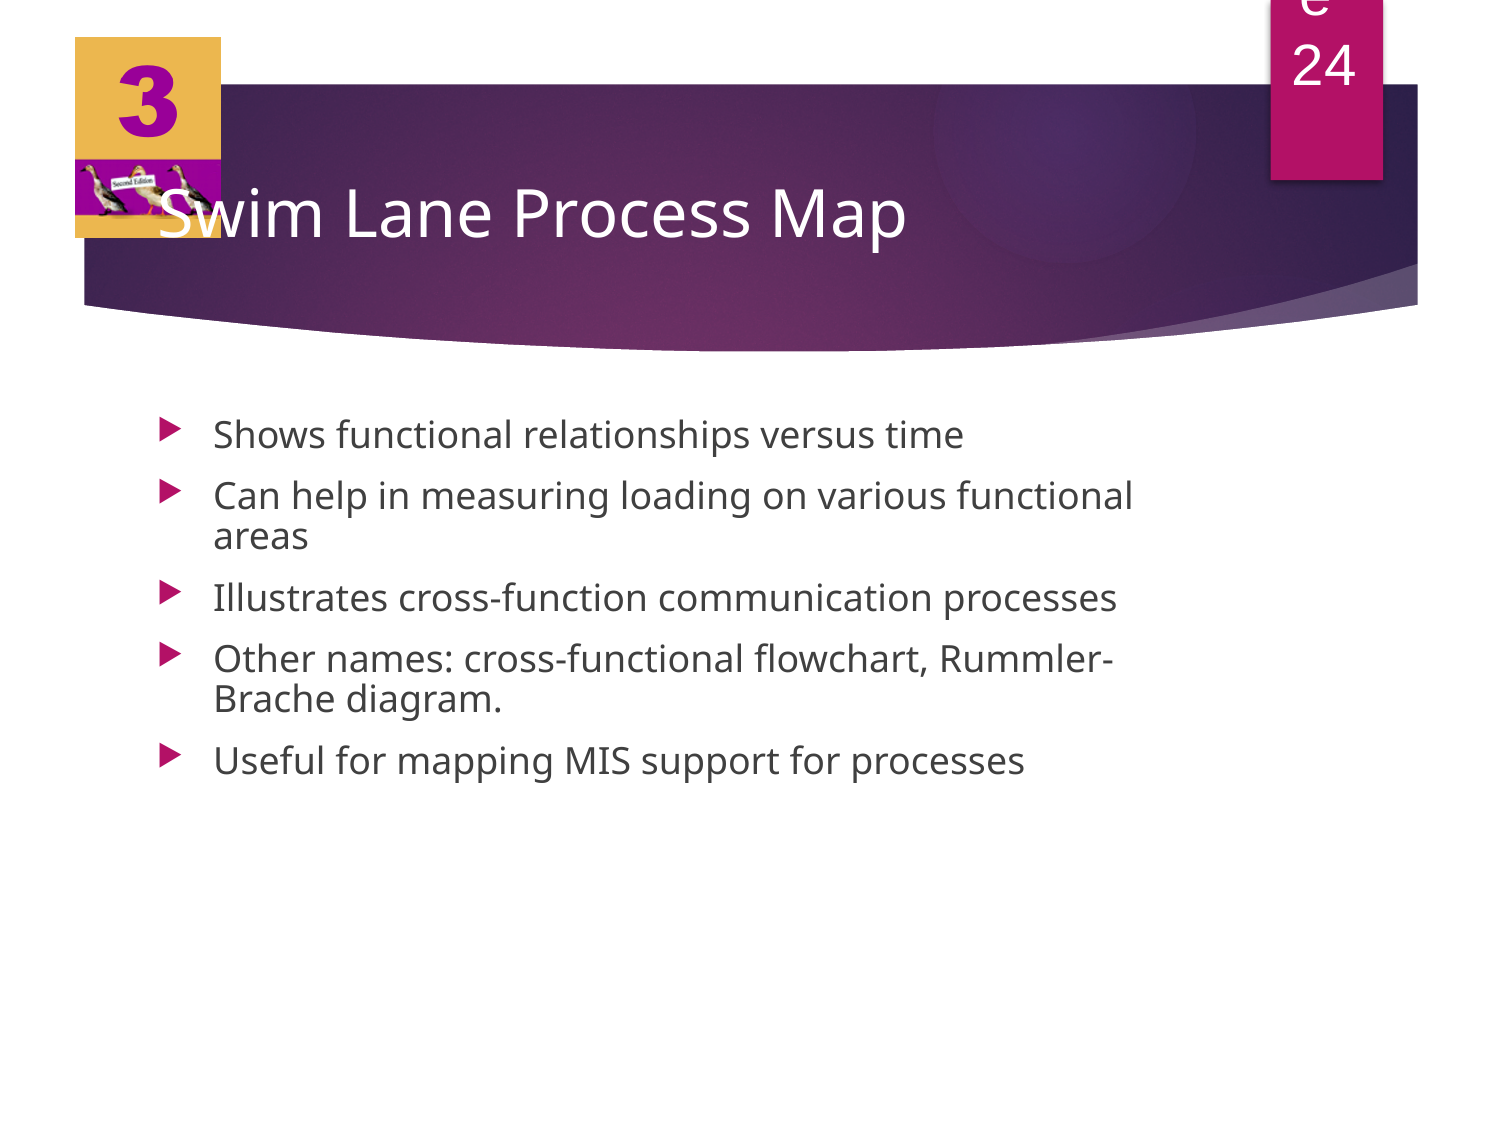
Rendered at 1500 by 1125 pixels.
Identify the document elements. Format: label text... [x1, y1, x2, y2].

title Swim Lane Process Map [142, 152, 1183, 269]
picture [75, 37, 221, 238]
slide_number Chapter 3, Slide 24 [1259, 48, 1390, 175]
list Shows functional relationships versus time Can help in measuring loading on various functional areas Illustrates cross-function communication processes Other names: cross-functional flowchart, Rummler-Brache diagram. Useful for mapping MIS support for processes [141, 408, 1183, 988]
